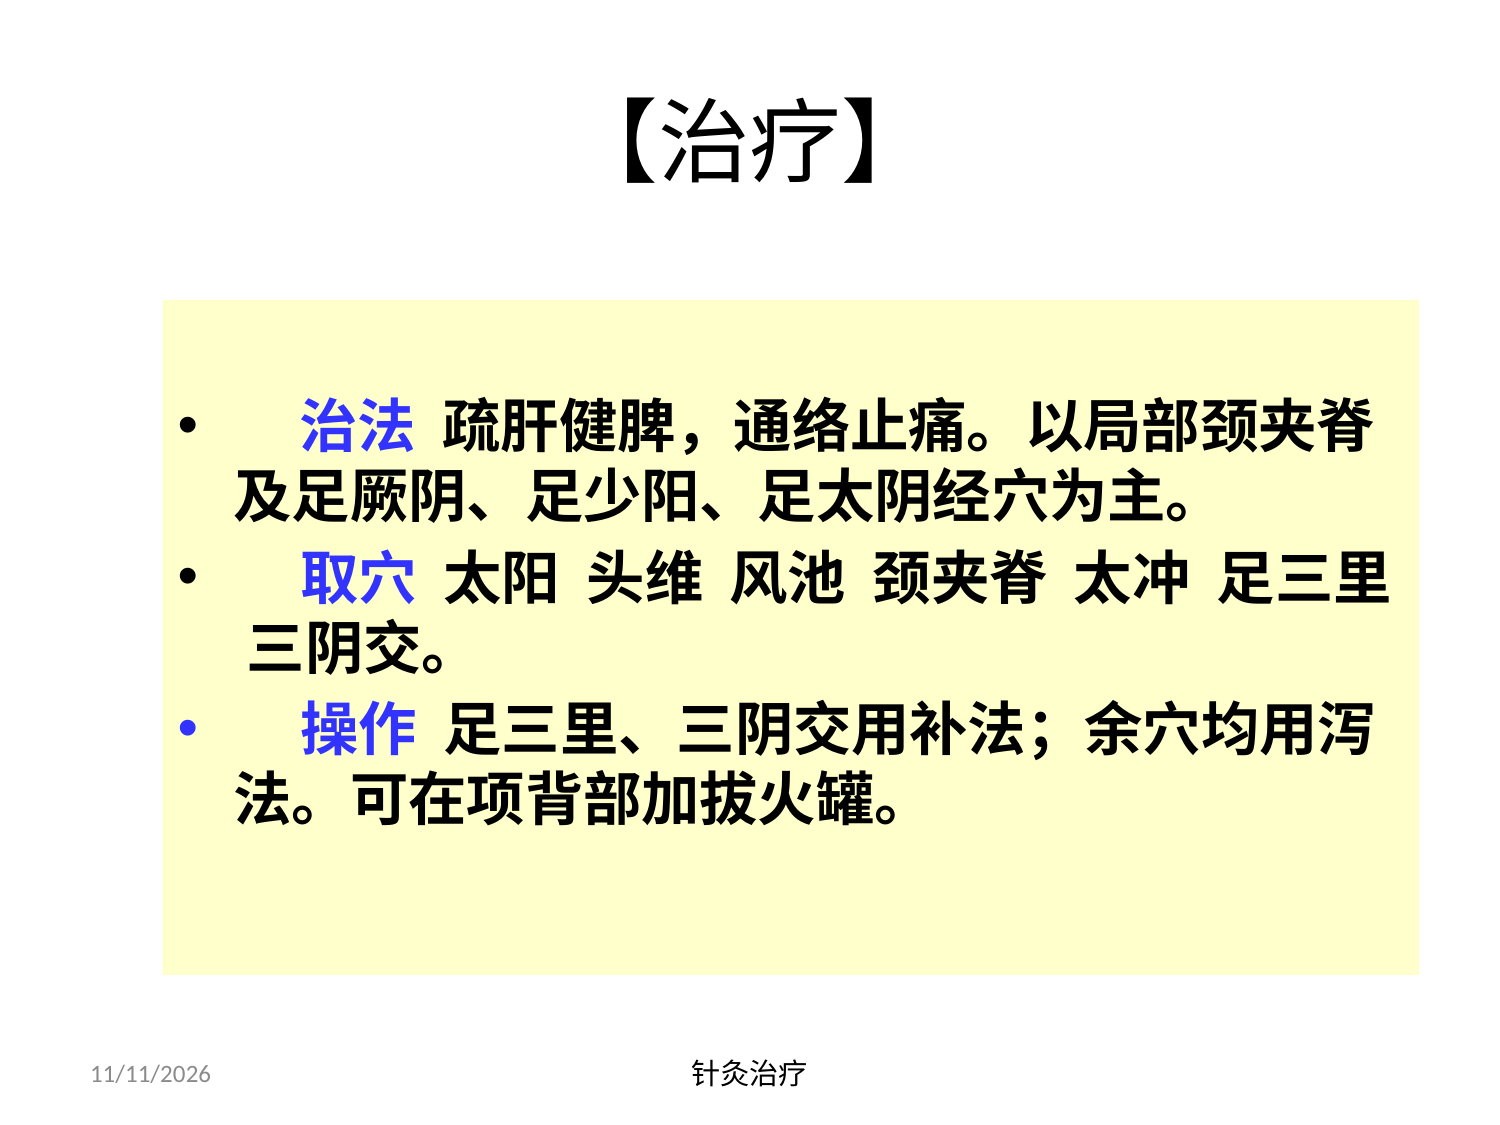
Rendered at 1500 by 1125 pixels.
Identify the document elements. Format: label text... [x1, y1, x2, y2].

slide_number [75, 1042, 425, 1103]
list 治法 疏肝健脾，通络止痛。以局部颈夹脊及足厥阴、足少阳、足太阴经穴为主。 取穴 太阳 头维 风池 颈夹脊 太冲 足三里 三阴交。 操作 足三里、三阴交用补法；余穴均用泻法。可在项背部加拔火罐。 [162, 299, 1420, 975]
footer 针灸治疗 [512, 1042, 988, 1103]
title 【治疗】 [75, 45, 1425, 233]
